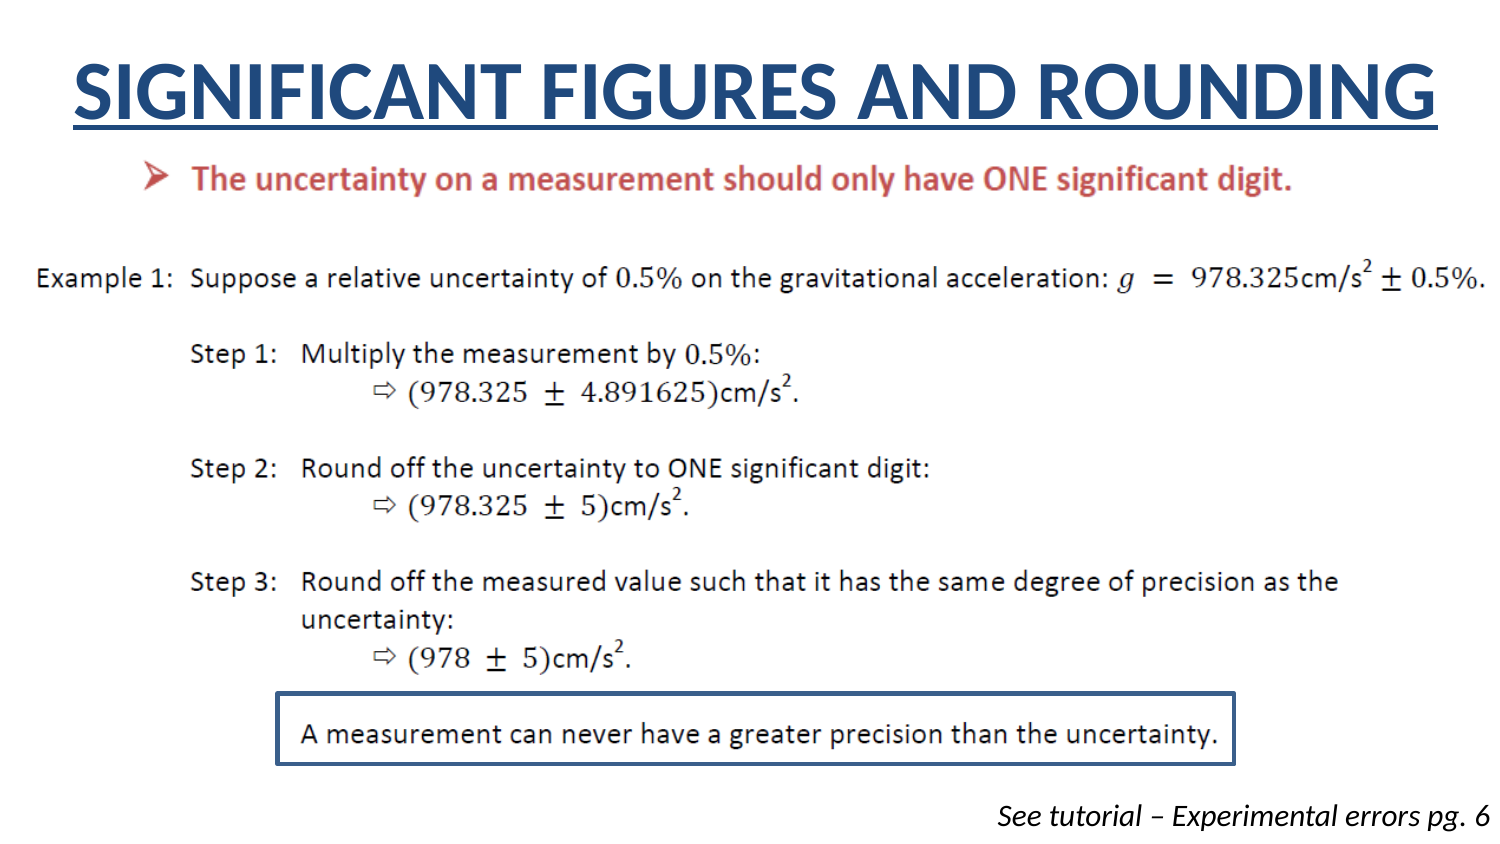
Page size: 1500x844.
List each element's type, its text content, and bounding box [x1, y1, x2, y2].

picture [23, 252, 1495, 755]
text_box [275, 761, 1236, 766]
list See tutorial – Experimental errors pg. 6 [879, 788, 1500, 844]
title SIGNIFICANT FIGURES AND ROUNDING [53, 15, 1459, 157]
picture [120, 146, 1306, 210]
